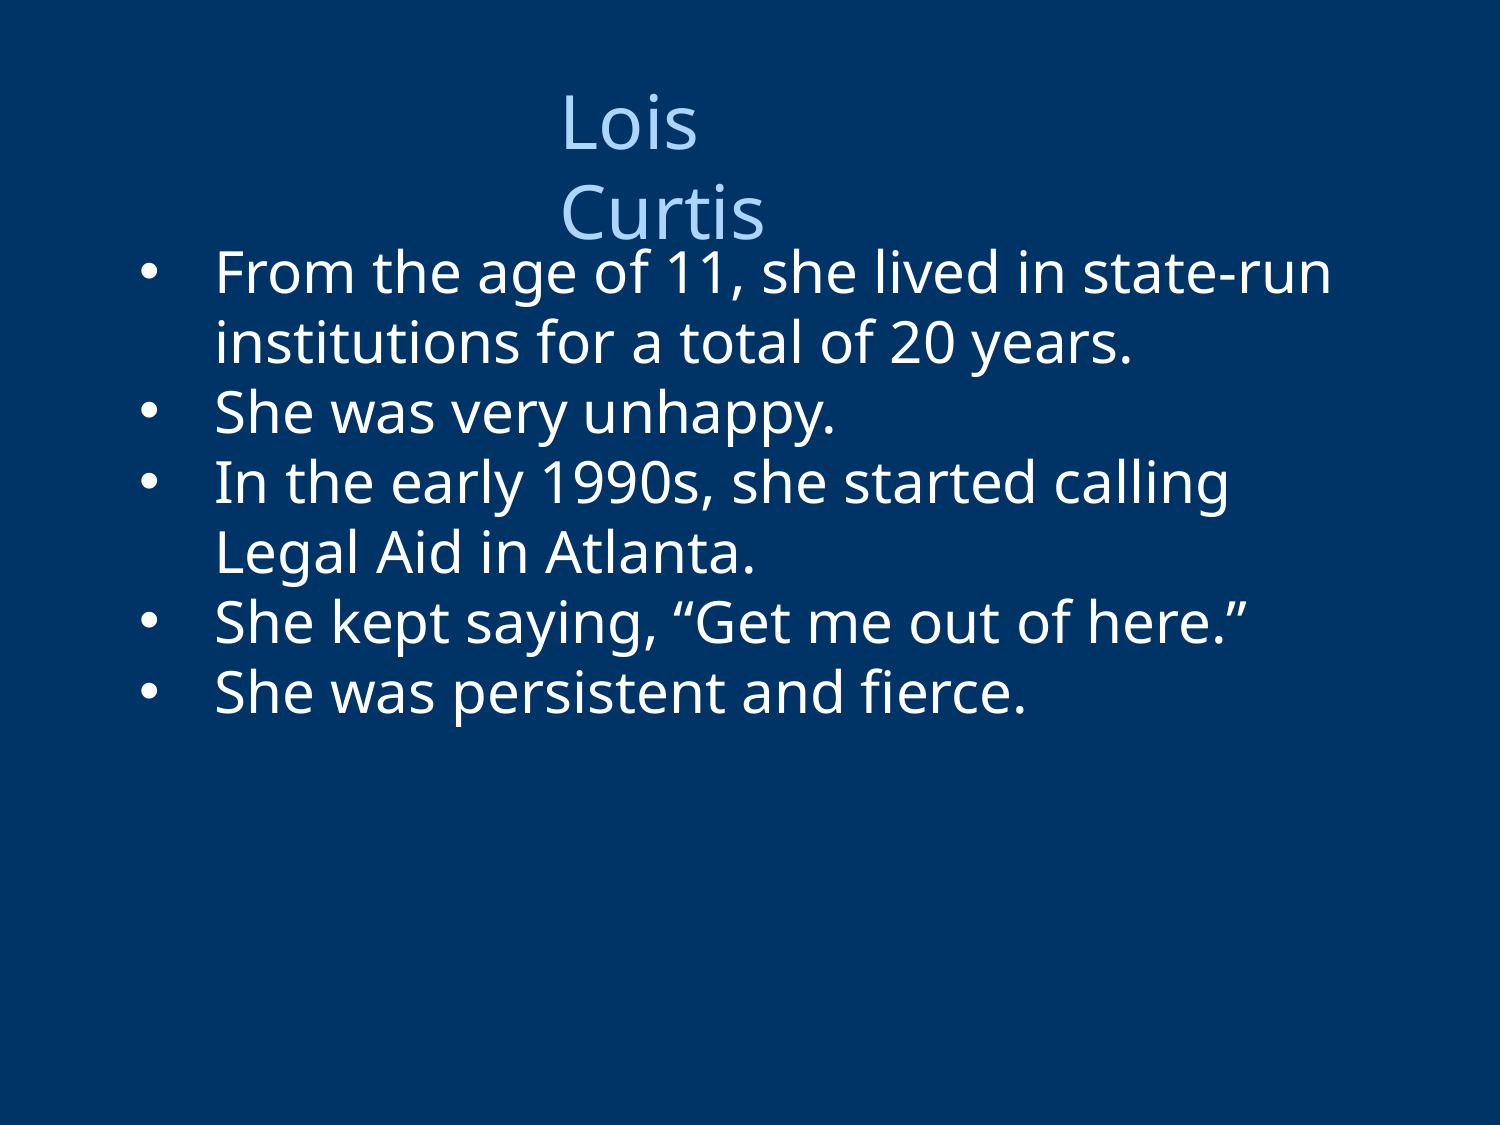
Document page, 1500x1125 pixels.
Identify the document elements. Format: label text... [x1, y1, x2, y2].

text_box From the age of 11, she lived in state-run institutions for a total of 20 years. She was very unhappy. In the early 1990s, she started calling Legal Aid in Atlanta. She kept saying, “Get me out of here.” She was persistent and fierce. [124, 227, 1363, 733]
title Lois Curtis [544, 67, 936, 271]
